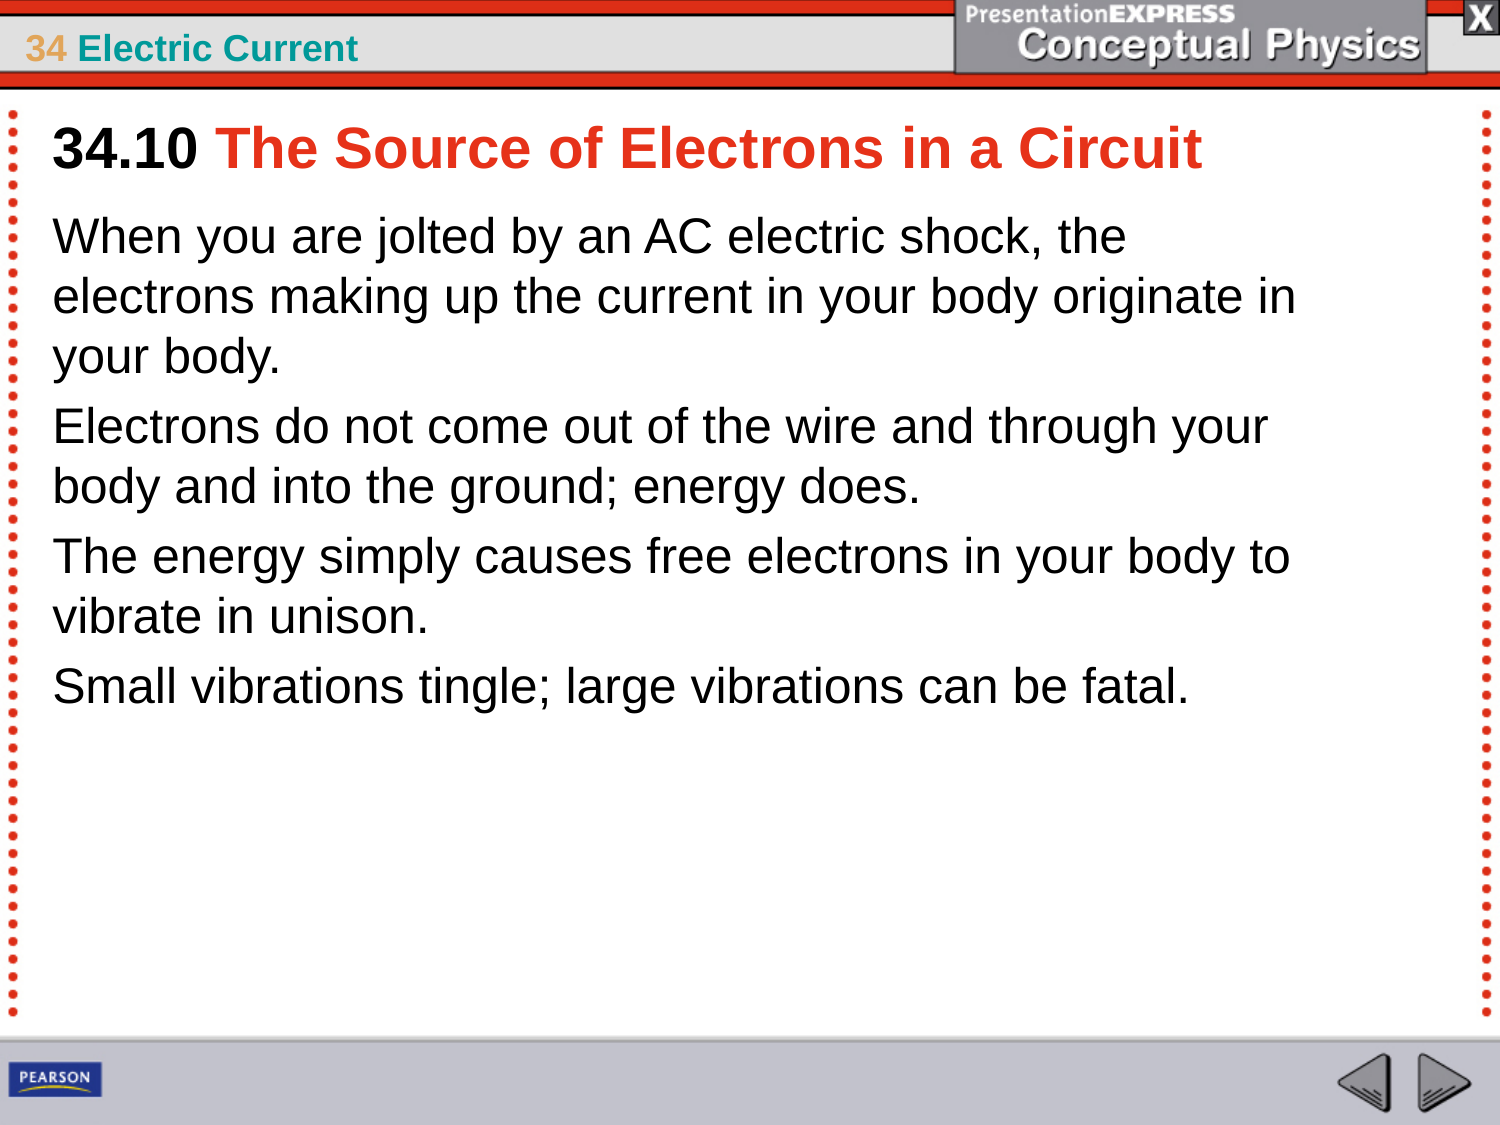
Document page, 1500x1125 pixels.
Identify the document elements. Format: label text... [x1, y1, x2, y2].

picture [0, 0, 1500, 1125]
text_box 34.10 The Source of Electrons in a Circuit [37, 102, 1463, 188]
text_box When you are jolted by an AC electric shock, the electrons making up the current in your body originate in your body. Electrons do not come out of the wire and through your body and into the ground; energy does. The energy simply causes free electrons in your body to vibrate in unison. Small vibrations tingle; large vibrations can be fatal. [37, 196, 1313, 727]
